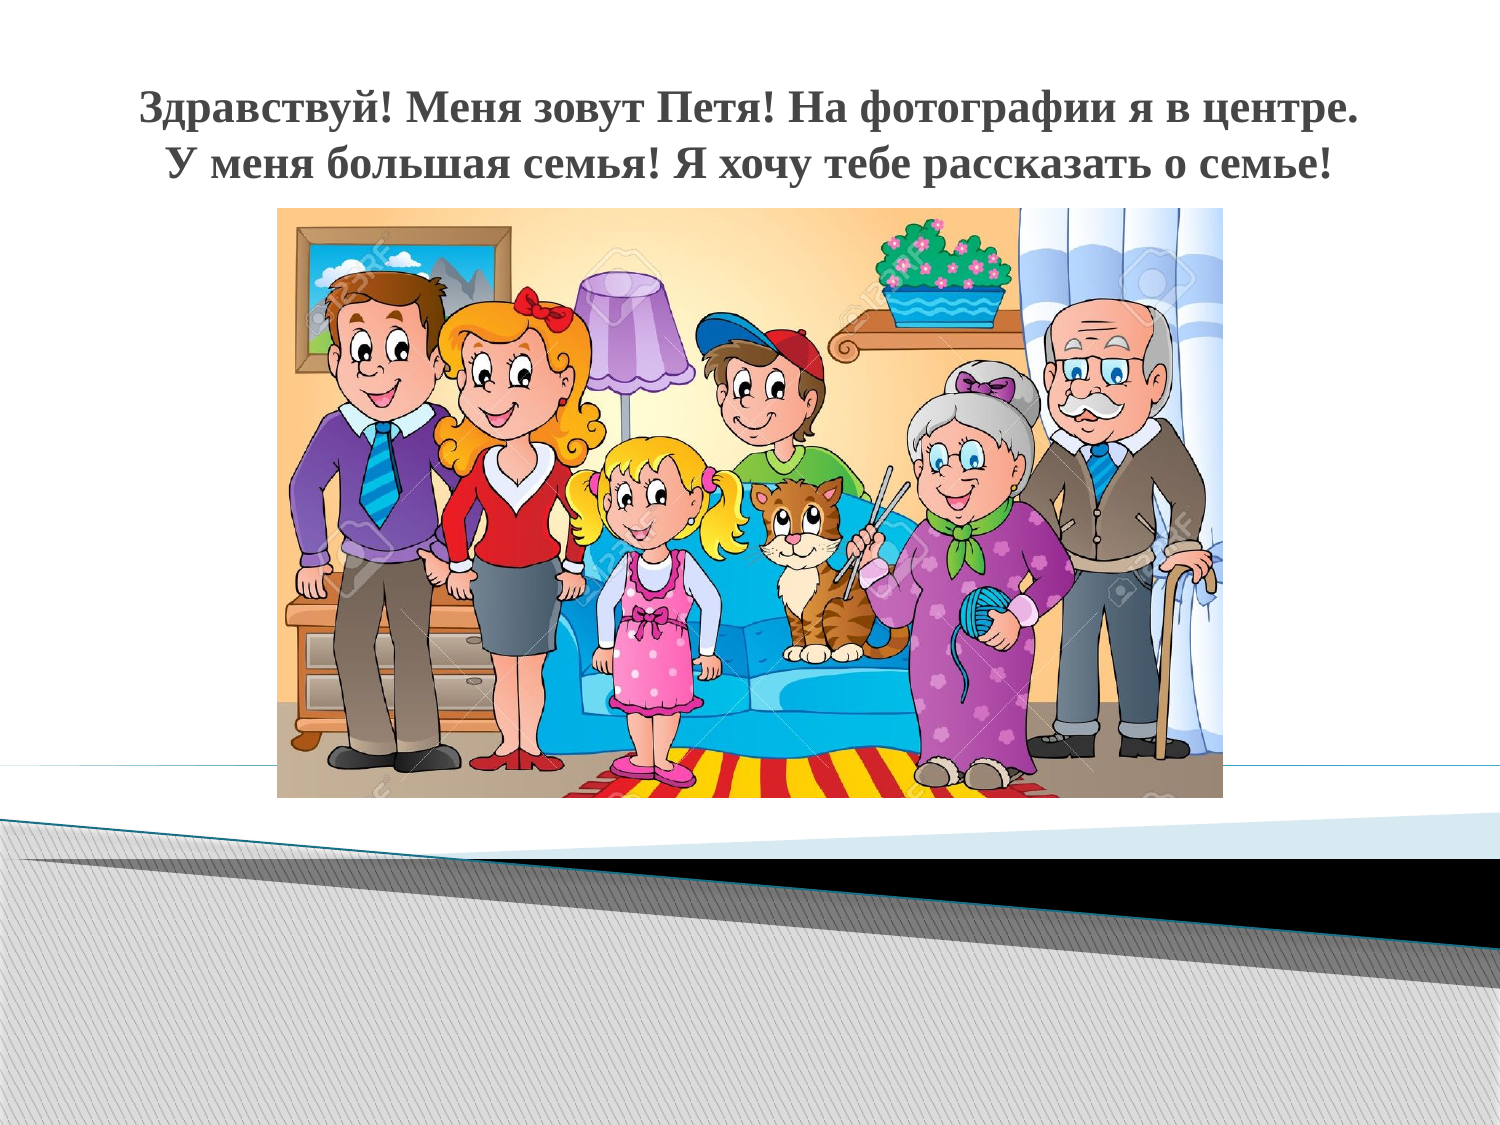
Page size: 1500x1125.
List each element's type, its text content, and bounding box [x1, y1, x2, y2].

picture [276, 207, 1223, 798]
text_box Здравствуй! Меня зовут Петя! На фотографии я в центре. У меня большая семья! Я хочу тебе рассказать о семье! [74, 66, 1425, 254]
picture [5, 859, 1500, 989]
